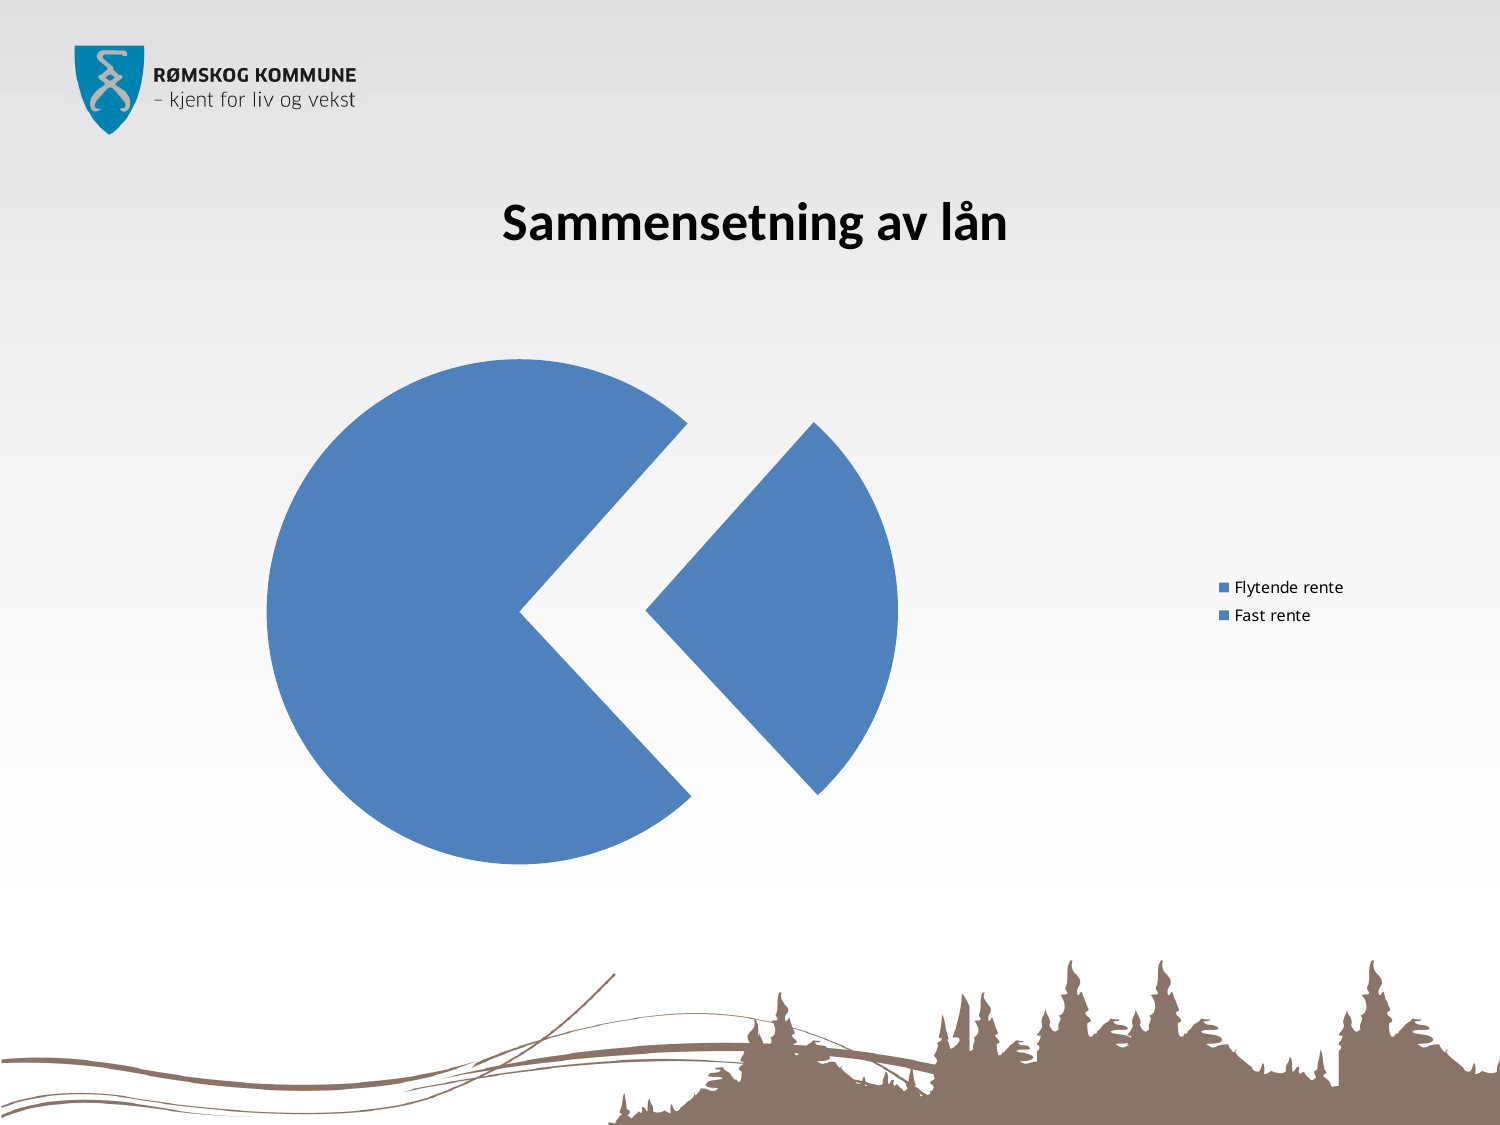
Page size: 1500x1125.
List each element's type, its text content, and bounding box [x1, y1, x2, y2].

title Sammensetning av lån [150, 178, 1363, 275]
picture [0, 0, 1500, 935]
chart [149, 275, 1363, 928]
picture [0, 947, 1500, 1125]
